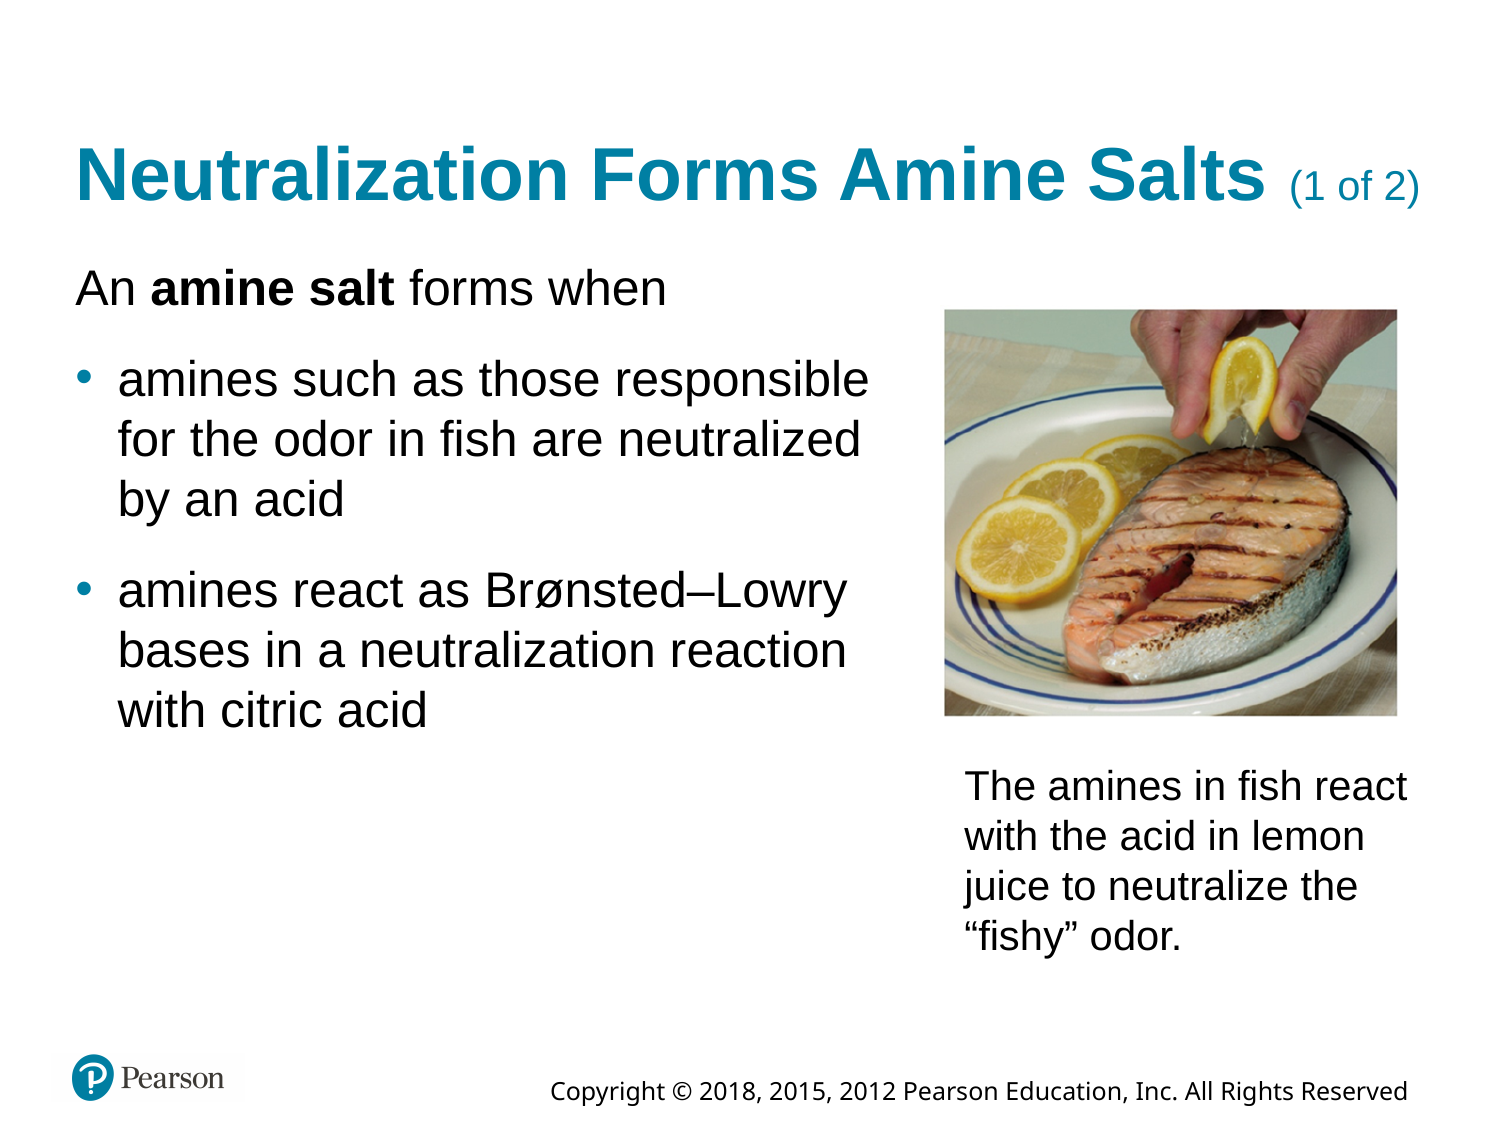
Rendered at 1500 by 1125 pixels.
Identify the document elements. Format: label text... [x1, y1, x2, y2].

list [939, 304, 1401, 720]
list An amine salt forms when amines such as those responsible for the odor in fish are neutralized by an acid amines react as Brønsted–Lowry bases in a neutralization reaction with citric acid [75, 255, 913, 755]
title Neutralization Forms Amine Salts (1 of 2) [75, 35, 1459, 216]
picture [51, 1053, 245, 1102]
list The amines in fish react with the acid in lemon juice to neutralize the “fishy” odor. [964, 758, 1425, 975]
